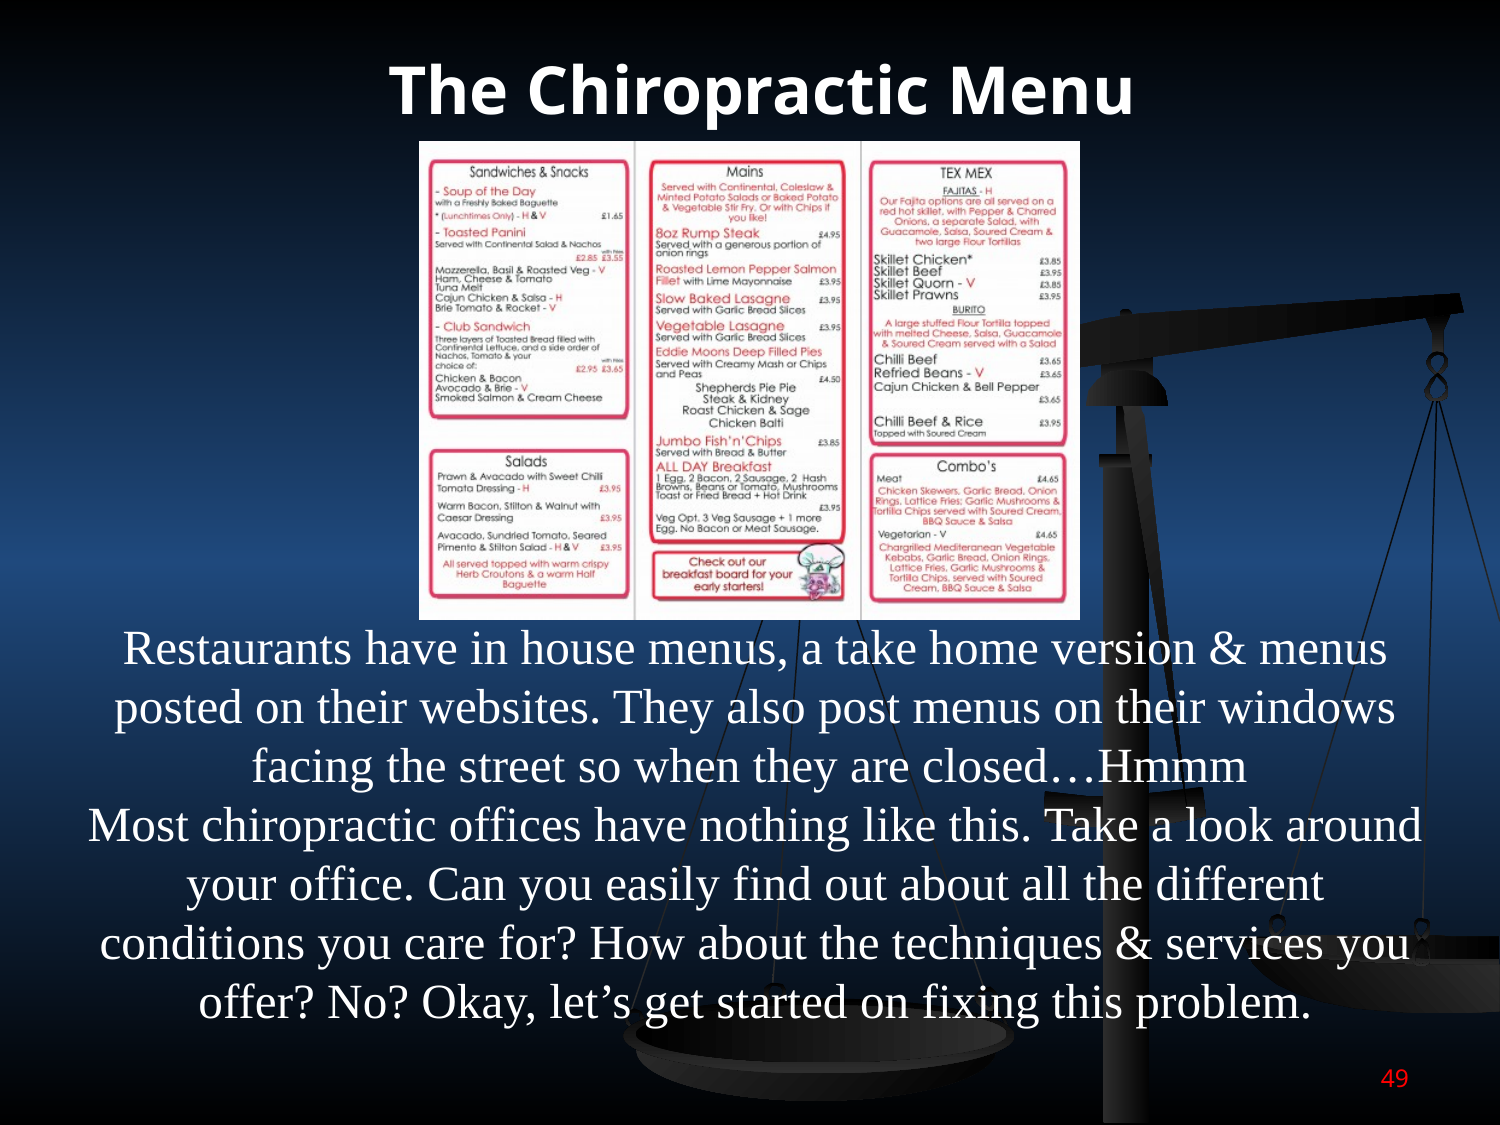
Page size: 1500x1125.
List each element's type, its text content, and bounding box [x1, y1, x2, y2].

text_box Restaurants have in house menus, a take home version & menus posted on their websites. They also post menus on their windows facing the street so when they are closed…Hmmm Most chiropractic offices have nothing like this. Take a look around your office. Can you easily find out about all the different conditions you care for? How about the techniques & services you offer? No? Okay, let’s get started on fixing this problem. [68, 607, 1444, 1037]
text_box The Chiropractic Menu [78, 0, 1447, 182]
slide_number 49 [1074, 1029, 1426, 1106]
picture [418, 141, 1080, 620]
